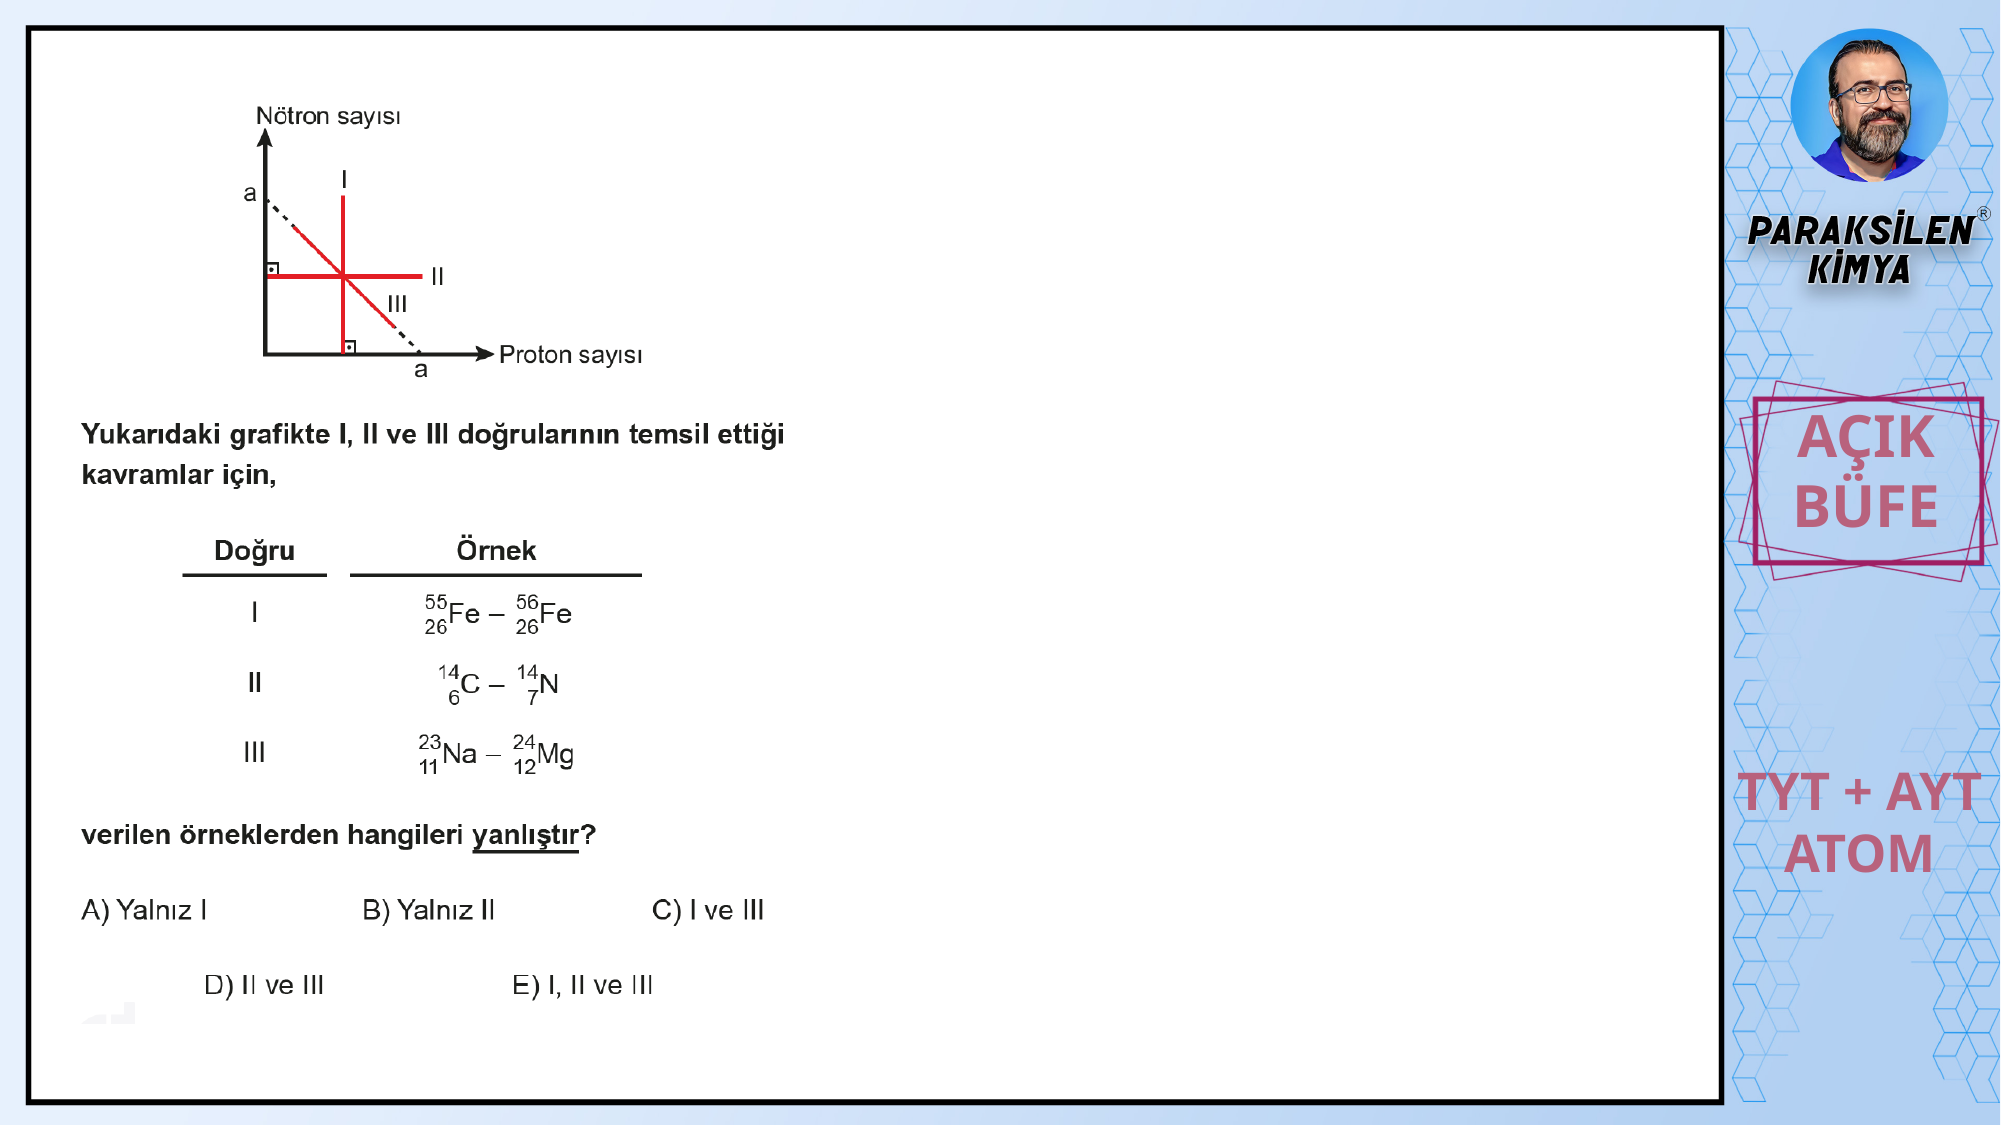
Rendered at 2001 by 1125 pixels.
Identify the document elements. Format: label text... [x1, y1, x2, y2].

text_box AÇIK BÜFE [1755, 392, 1977, 547]
picture [0, 0, 2001, 1125]
text_box TYT + AYT ATOM [1719, 750, 2000, 891]
